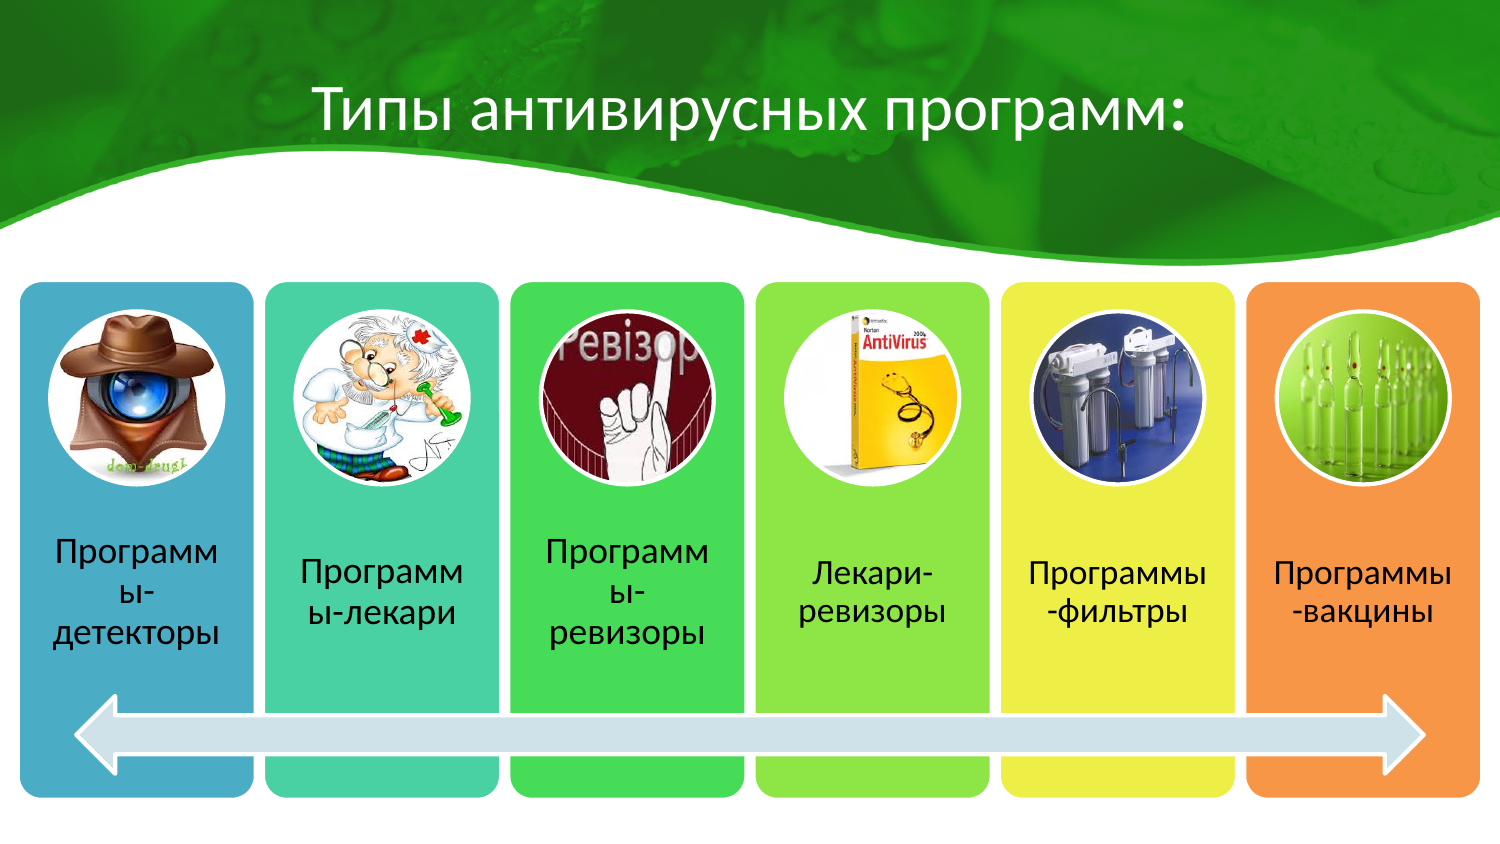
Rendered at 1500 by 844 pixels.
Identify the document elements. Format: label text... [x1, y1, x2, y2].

picture [0, 0, 1500, 844]
title Типы антивирусных программ: [74, 33, 1426, 175]
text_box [17, 279, 1483, 801]
